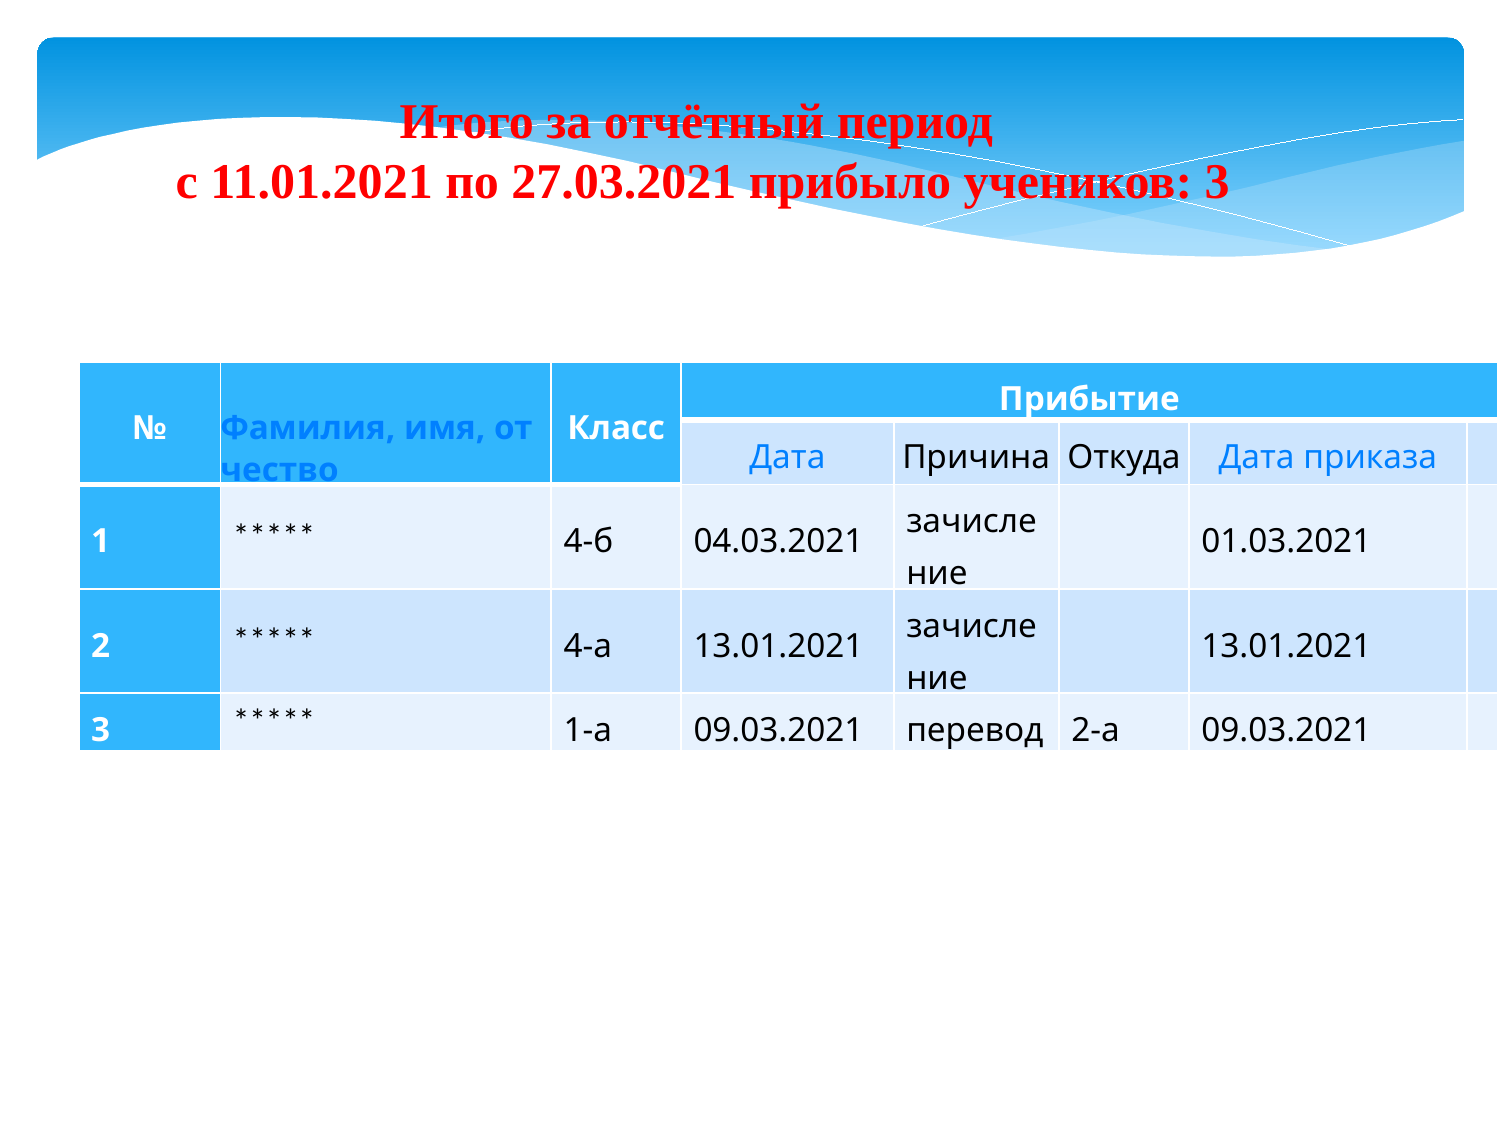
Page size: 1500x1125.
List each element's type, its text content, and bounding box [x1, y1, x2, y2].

table_cell 4-б [552, 487, 680, 588]
table_cell 13.01.2021 [682, 590, 893, 692]
table_cell 09.03.2021 [1190, 694, 1466, 750]
table_cell перевод [895, 694, 1058, 750]
table_cell 1-а [552, 694, 680, 750]
table_cell Откуда [1060, 423, 1188, 484]
table_cell [1060, 485, 1188, 588]
table_header Класс [552, 363, 680, 482]
table_cell [1060, 590, 1188, 692]
table_cell Дата приказа [1190, 423, 1466, 484]
table_header Прибытие [682, 363, 1497, 417]
table_cell Причина [895, 423, 1058, 484]
table_cell зачисление [895, 590, 1058, 692]
table_cell 1 [80, 487, 220, 588]
table_header № [80, 363, 220, 482]
table_header Фамилия, имя, отчество [221, 363, 550, 482]
table_cell Дата [682, 423, 893, 484]
table_cell зачисление [895, 485, 1058, 588]
table_cell 2 [80, 590, 220, 692]
table_cell 3 [80, 694, 220, 750]
table_cell 4-а [552, 590, 680, 692]
table_cell 2-а [1060, 694, 1188, 750]
table_cell 01.03.2021 [1190, 485, 1466, 588]
table_cell 13.01.2021 [1190, 590, 1466, 692]
table_cell ***** [221, 487, 550, 588]
text_box Итого за отчётный период с 11.01.2021 по 27.03.2021 прибыло учеников: 3 [88, 81, 1317, 297]
table_cell ***** [221, 590, 550, 692]
table_cell [1468, 694, 1497, 750]
table_cell 04.03.2021 [682, 485, 893, 588]
table_cell [1468, 485, 1497, 588]
table_cell ***** [221, 694, 550, 750]
table_cell [1468, 590, 1497, 692]
table_cell 09.03.2021 [682, 694, 893, 750]
table_cell [1468, 423, 1497, 484]
